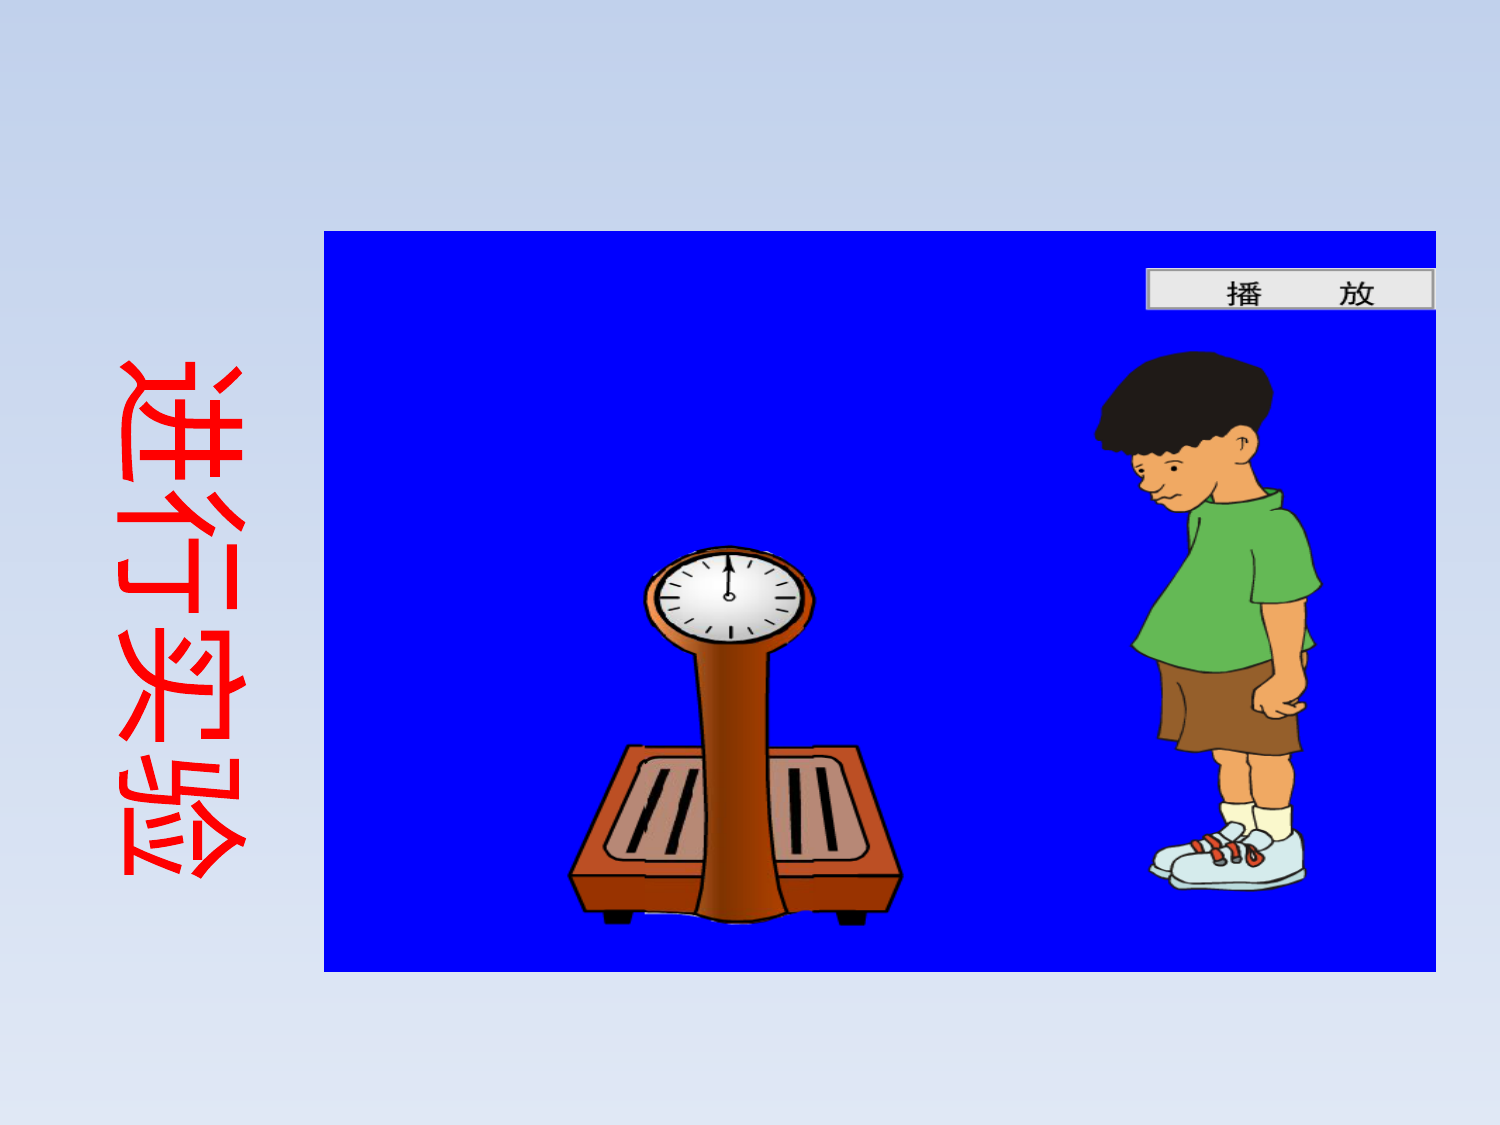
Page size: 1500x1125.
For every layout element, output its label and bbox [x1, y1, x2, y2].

picture [324, 231, 1436, 972]
